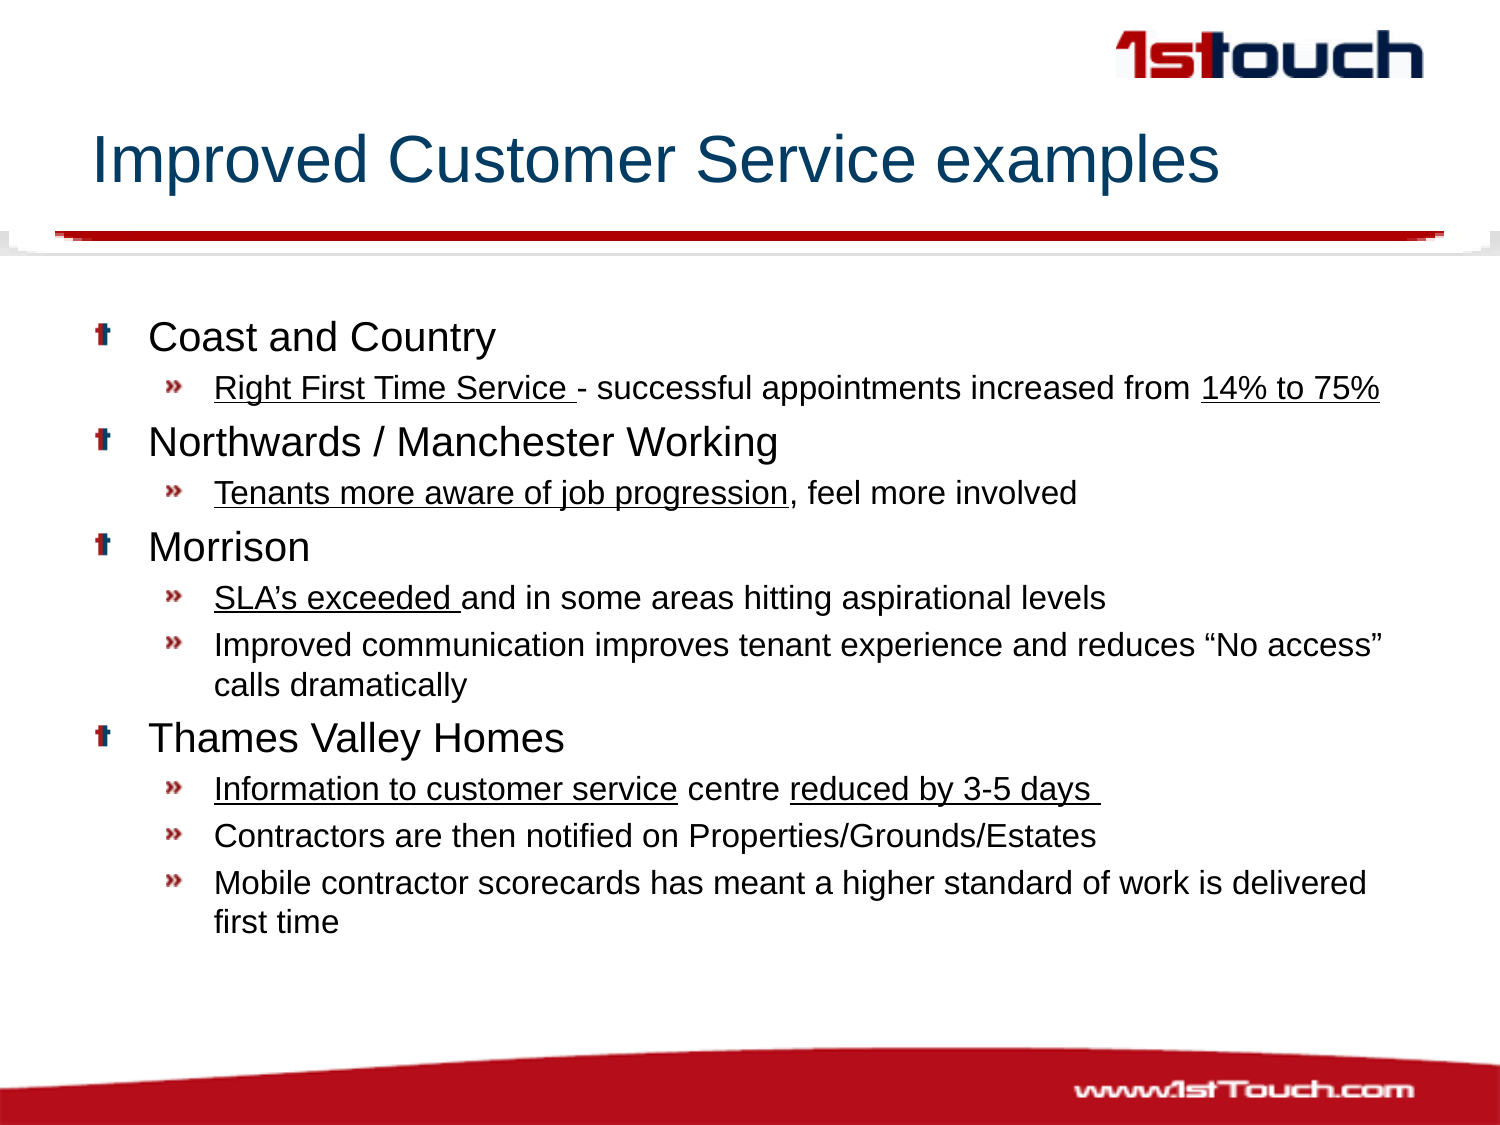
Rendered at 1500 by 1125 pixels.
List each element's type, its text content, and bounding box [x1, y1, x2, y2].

picture [166, 828, 183, 840]
picture [166, 590, 183, 602]
picture [166, 781, 183, 794]
picture [91, 322, 116, 347]
title Improved Customer Service examples [76, 77, 1428, 233]
picture [1116, 30, 1424, 77]
picture [166, 874, 183, 887]
picture [166, 636, 183, 649]
picture [166, 380, 183, 393]
picture [0, 231, 1500, 256]
picture [166, 485, 183, 497]
picture [91, 427, 116, 452]
picture [0, 1046, 1500, 1125]
list Coast and Country Right First Time Service - successful appointments increased from 14% to 75% Northwards / Manchester Working Tenants more aware of job progression, feel more involved Morrison SLA’s exceeded and in some areas hitting aspirational levels Improved communication improves tenant experience and reduces “No access” calls dramatically Thames Valley Homes Information to customer service centre reduced by 3-5 days Contractors are then notified on Properties/Grounds/Estates Mobile contractor scorecards has meant a higher standard of work is delivered first time [76, 301, 1428, 950]
picture [91, 532, 116, 557]
picture [91, 724, 116, 748]
